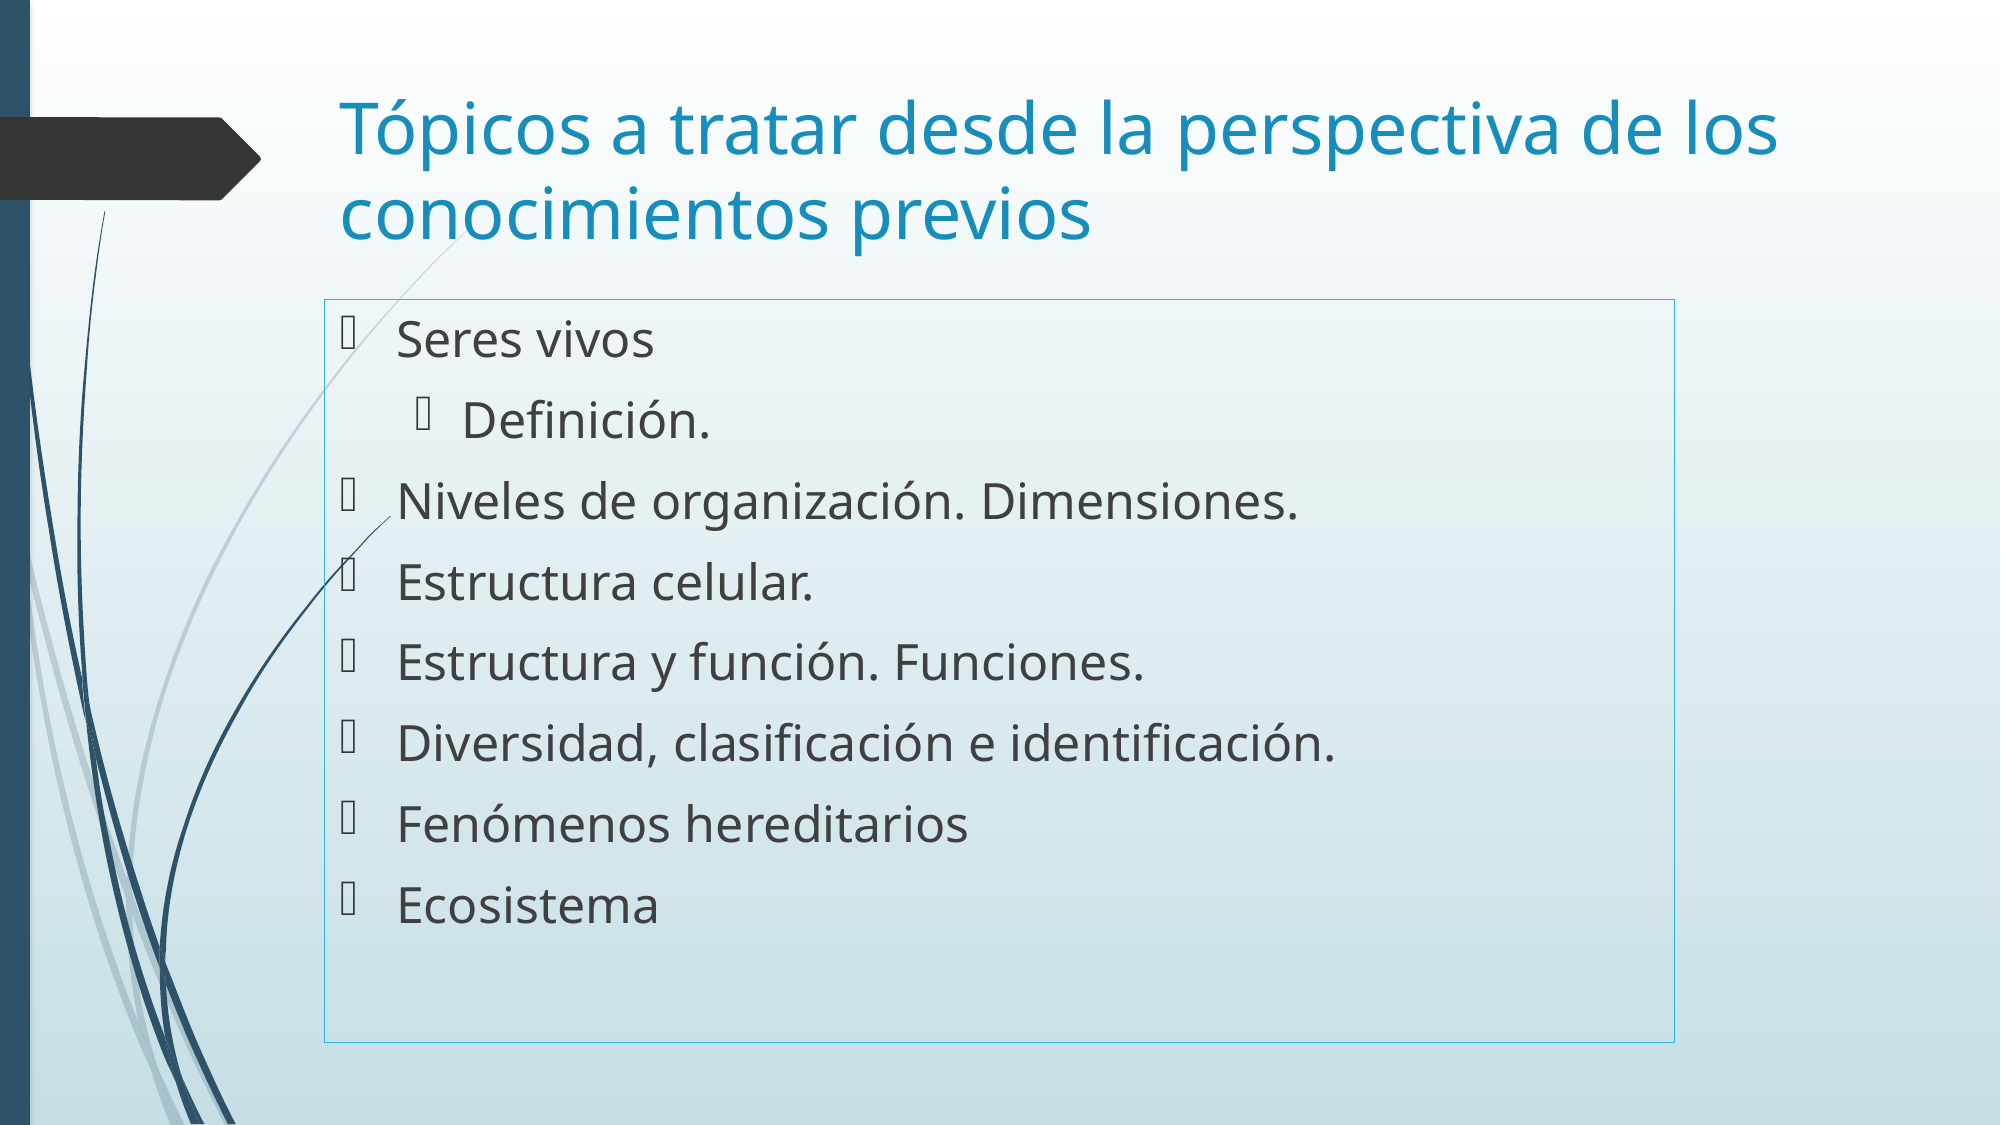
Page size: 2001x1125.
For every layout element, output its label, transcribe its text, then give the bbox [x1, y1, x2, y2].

title Tópicos a tratar desde la perspectiva de los conocimientos previos [324, 75, 1803, 263]
list Seres vivos Definición. Niveles de organización. Dimensiones. Estructura celular. Estructura y función. Funciones. Diversidad, clasificación e identificación. Fenómenos hereditarios Ecosistema [324, 299, 1675, 1043]
